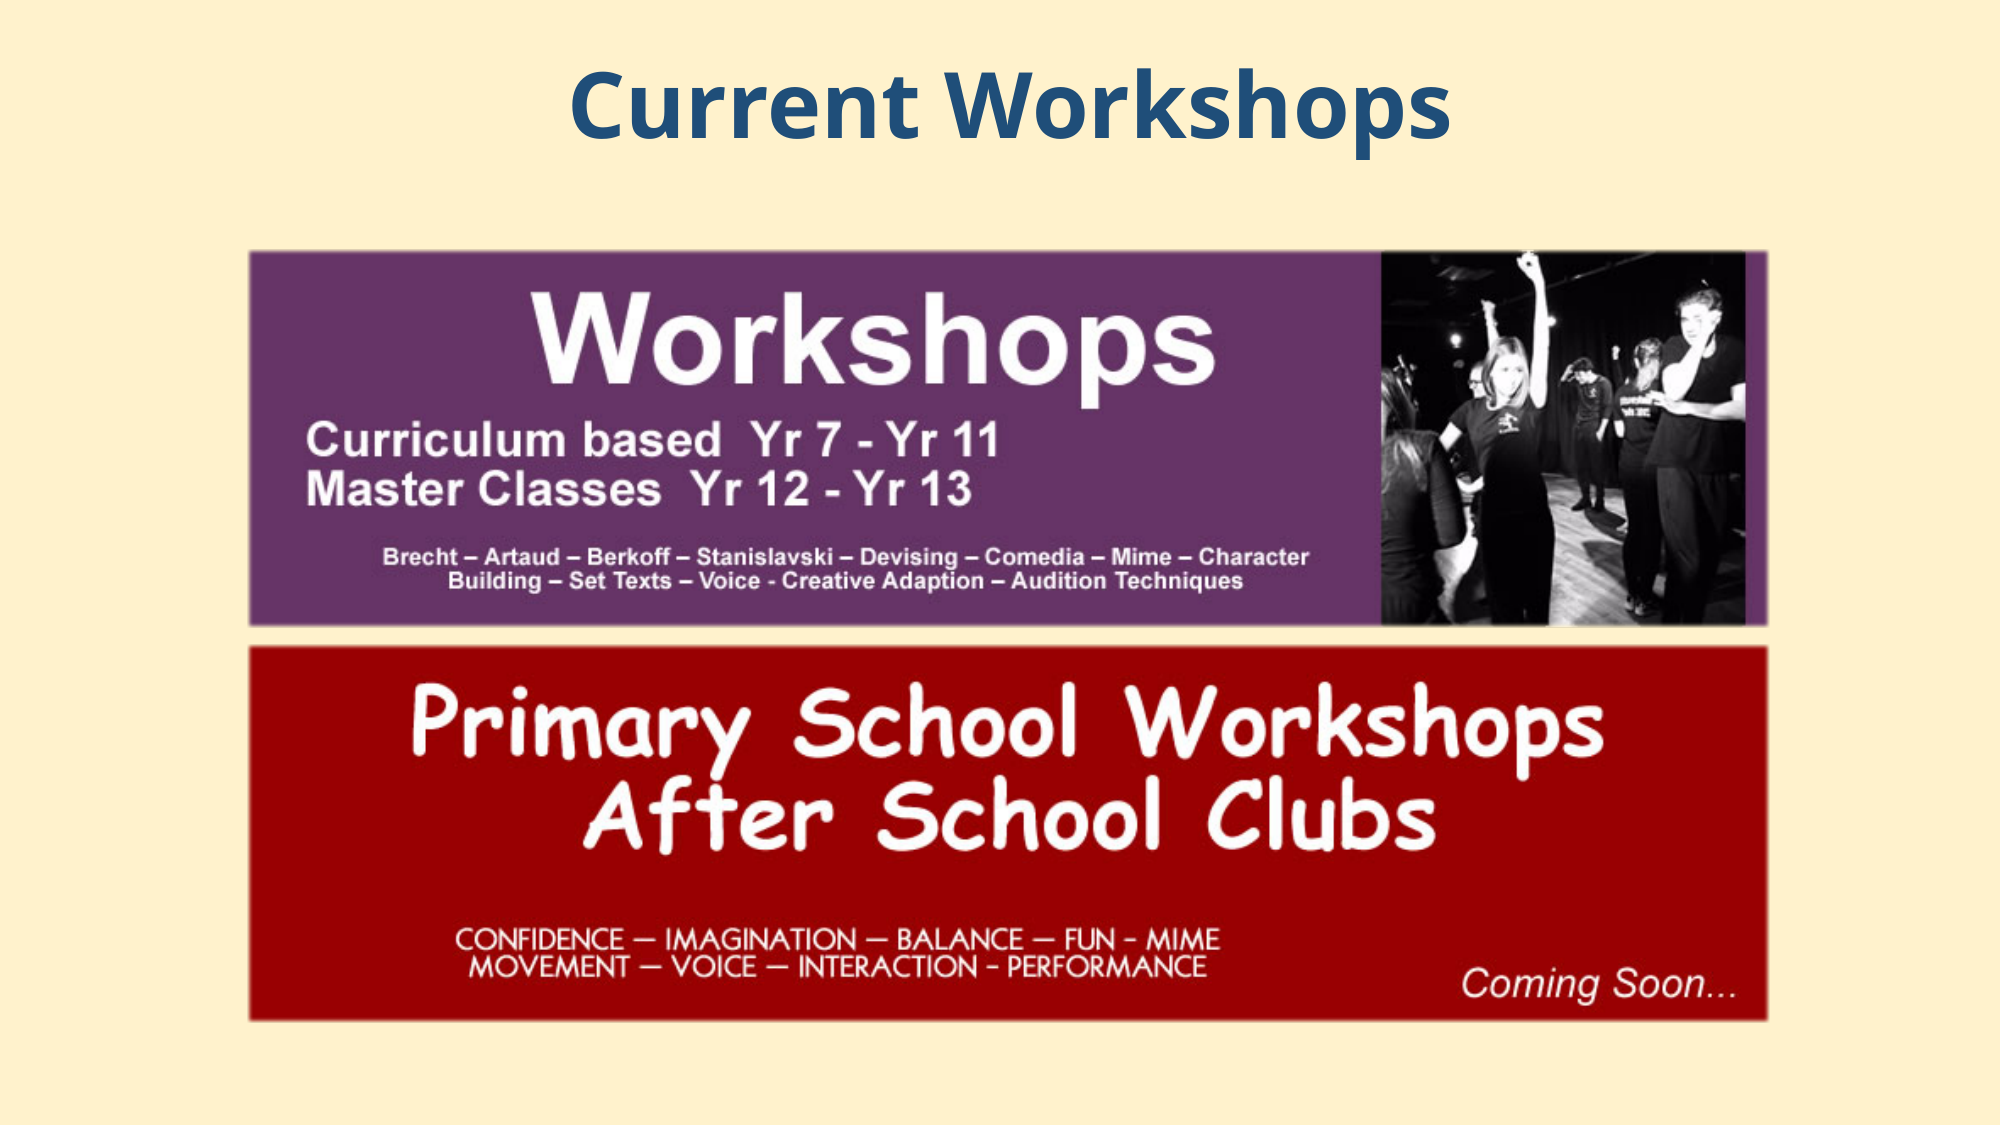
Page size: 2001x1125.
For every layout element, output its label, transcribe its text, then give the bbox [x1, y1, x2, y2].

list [225, 243, 1795, 1051]
title Current Workshops [147, 0, 1873, 218]
